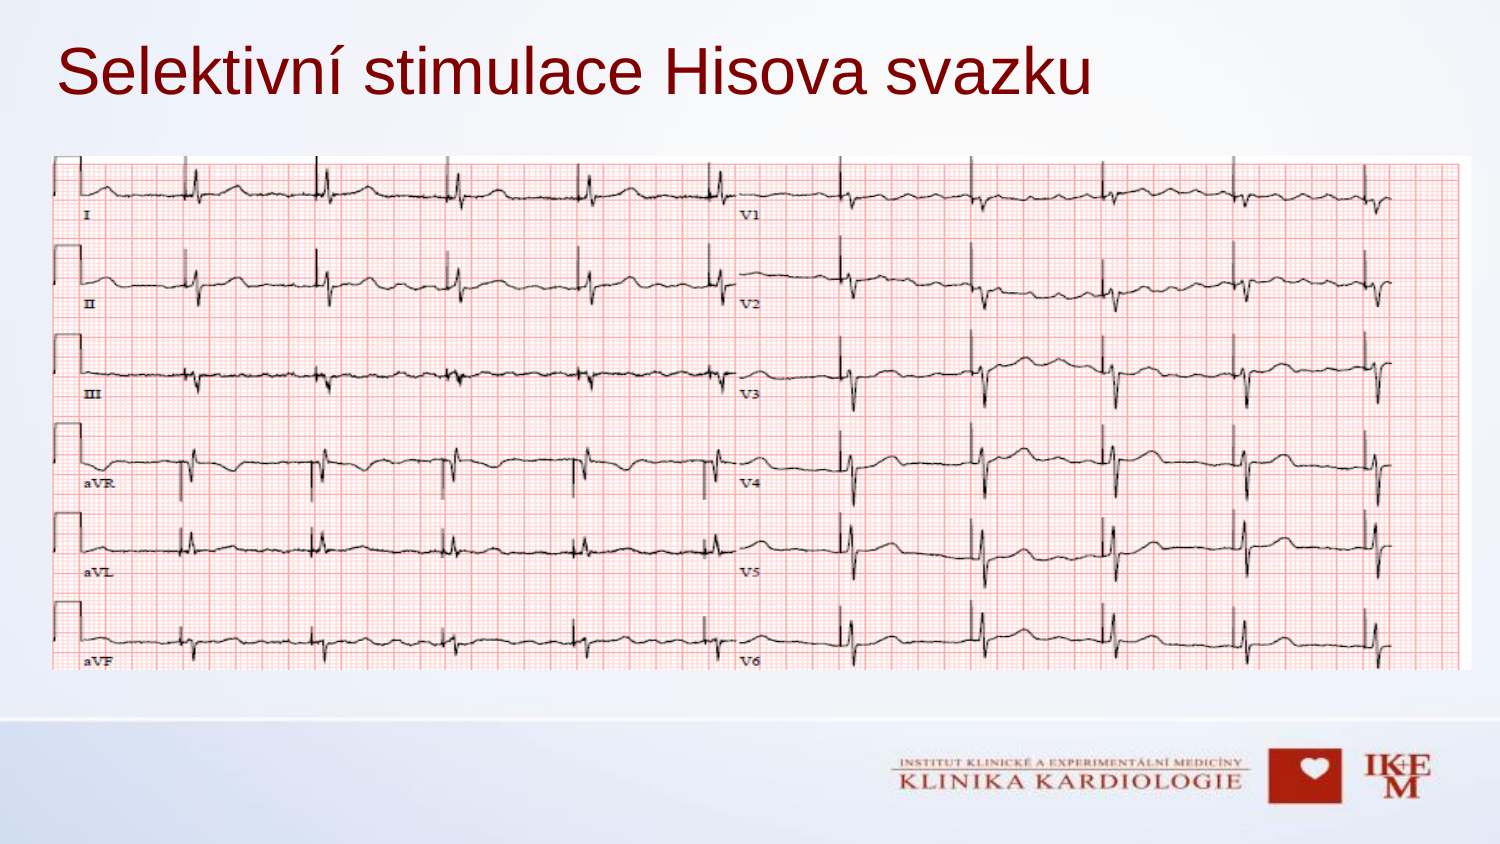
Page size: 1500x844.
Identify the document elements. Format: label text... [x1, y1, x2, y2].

picture [0, 0, 1500, 844]
title Selektivní stimulace Hisova svazku [41, 32, 1336, 104]
